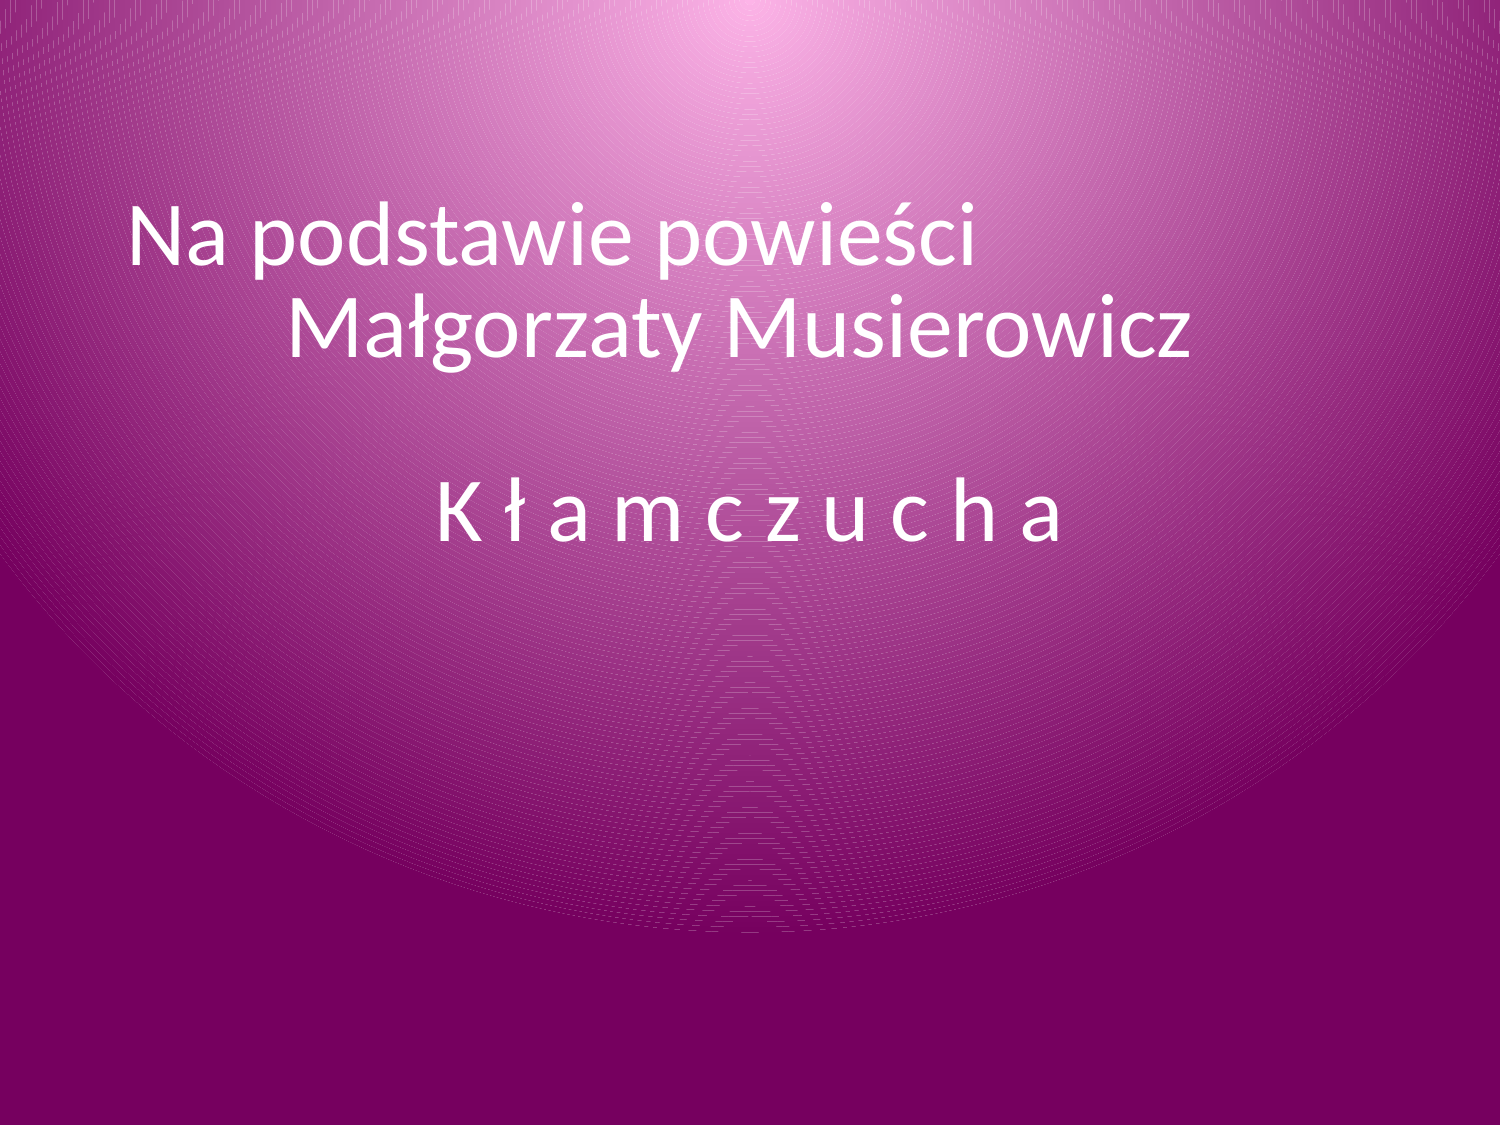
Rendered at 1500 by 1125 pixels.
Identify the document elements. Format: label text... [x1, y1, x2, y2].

title Na podstawie powieści Małgorzaty Musierowicz K ł a m c z u c h a [75, 45, 1425, 716]
